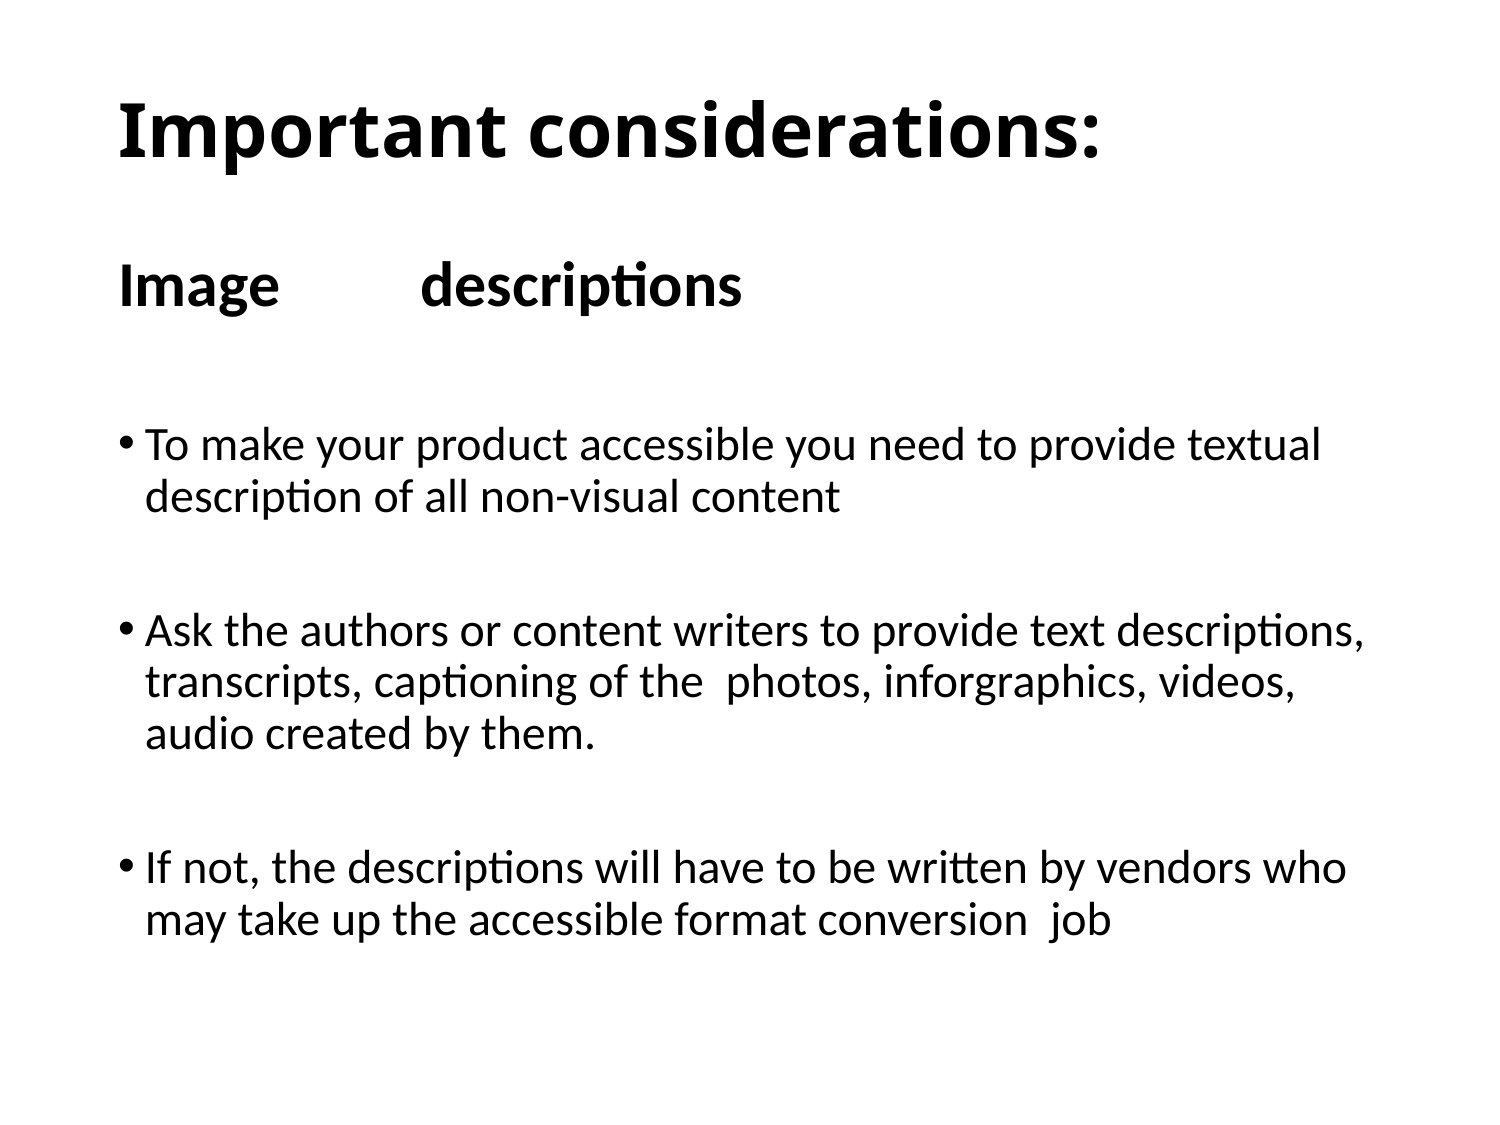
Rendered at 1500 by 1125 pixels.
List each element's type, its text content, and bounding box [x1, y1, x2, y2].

title Important considerations: [103, 59, 1397, 243]
list Image descriptions To make your product accessible you need to provide textual description of all non-visual content Ask the authors or content writers to provide text descriptions, transcripts, captioning of the photos, inforgraphics, videos, audio created by them. If not, the descriptions will have to be written by vendors who may take up the accessible format conversion job [103, 243, 1397, 958]
